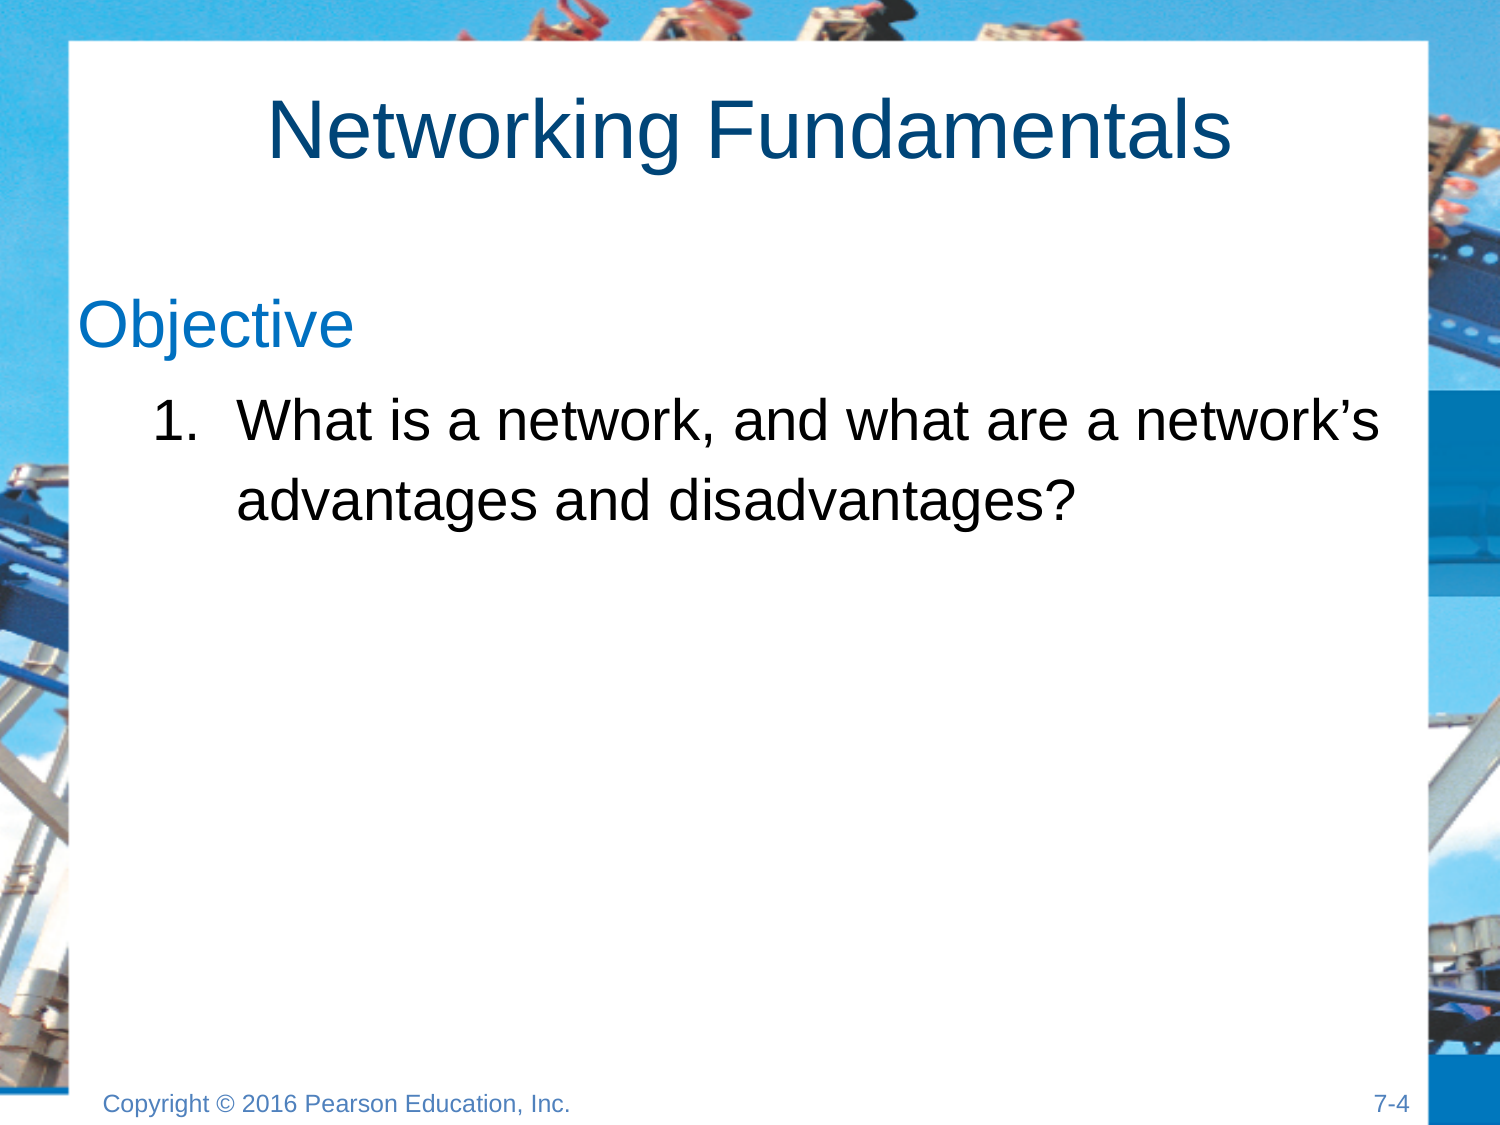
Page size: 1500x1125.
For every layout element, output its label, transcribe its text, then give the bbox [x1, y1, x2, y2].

picture [0, 0, 1500, 1125]
footer Copyright © 2016 Pearson Education, Inc. [87, 1080, 1138, 1125]
title Networking Fundamentals [62, 37, 1438, 213]
picture [1466, 548, 1478, 553]
list Objective What is a network, and what are a network’s advantages and disadvantages? [62, 262, 1413, 1063]
slide_number 7-3 [1200, 1080, 1425, 1125]
picture [1478, 540, 1486, 550]
